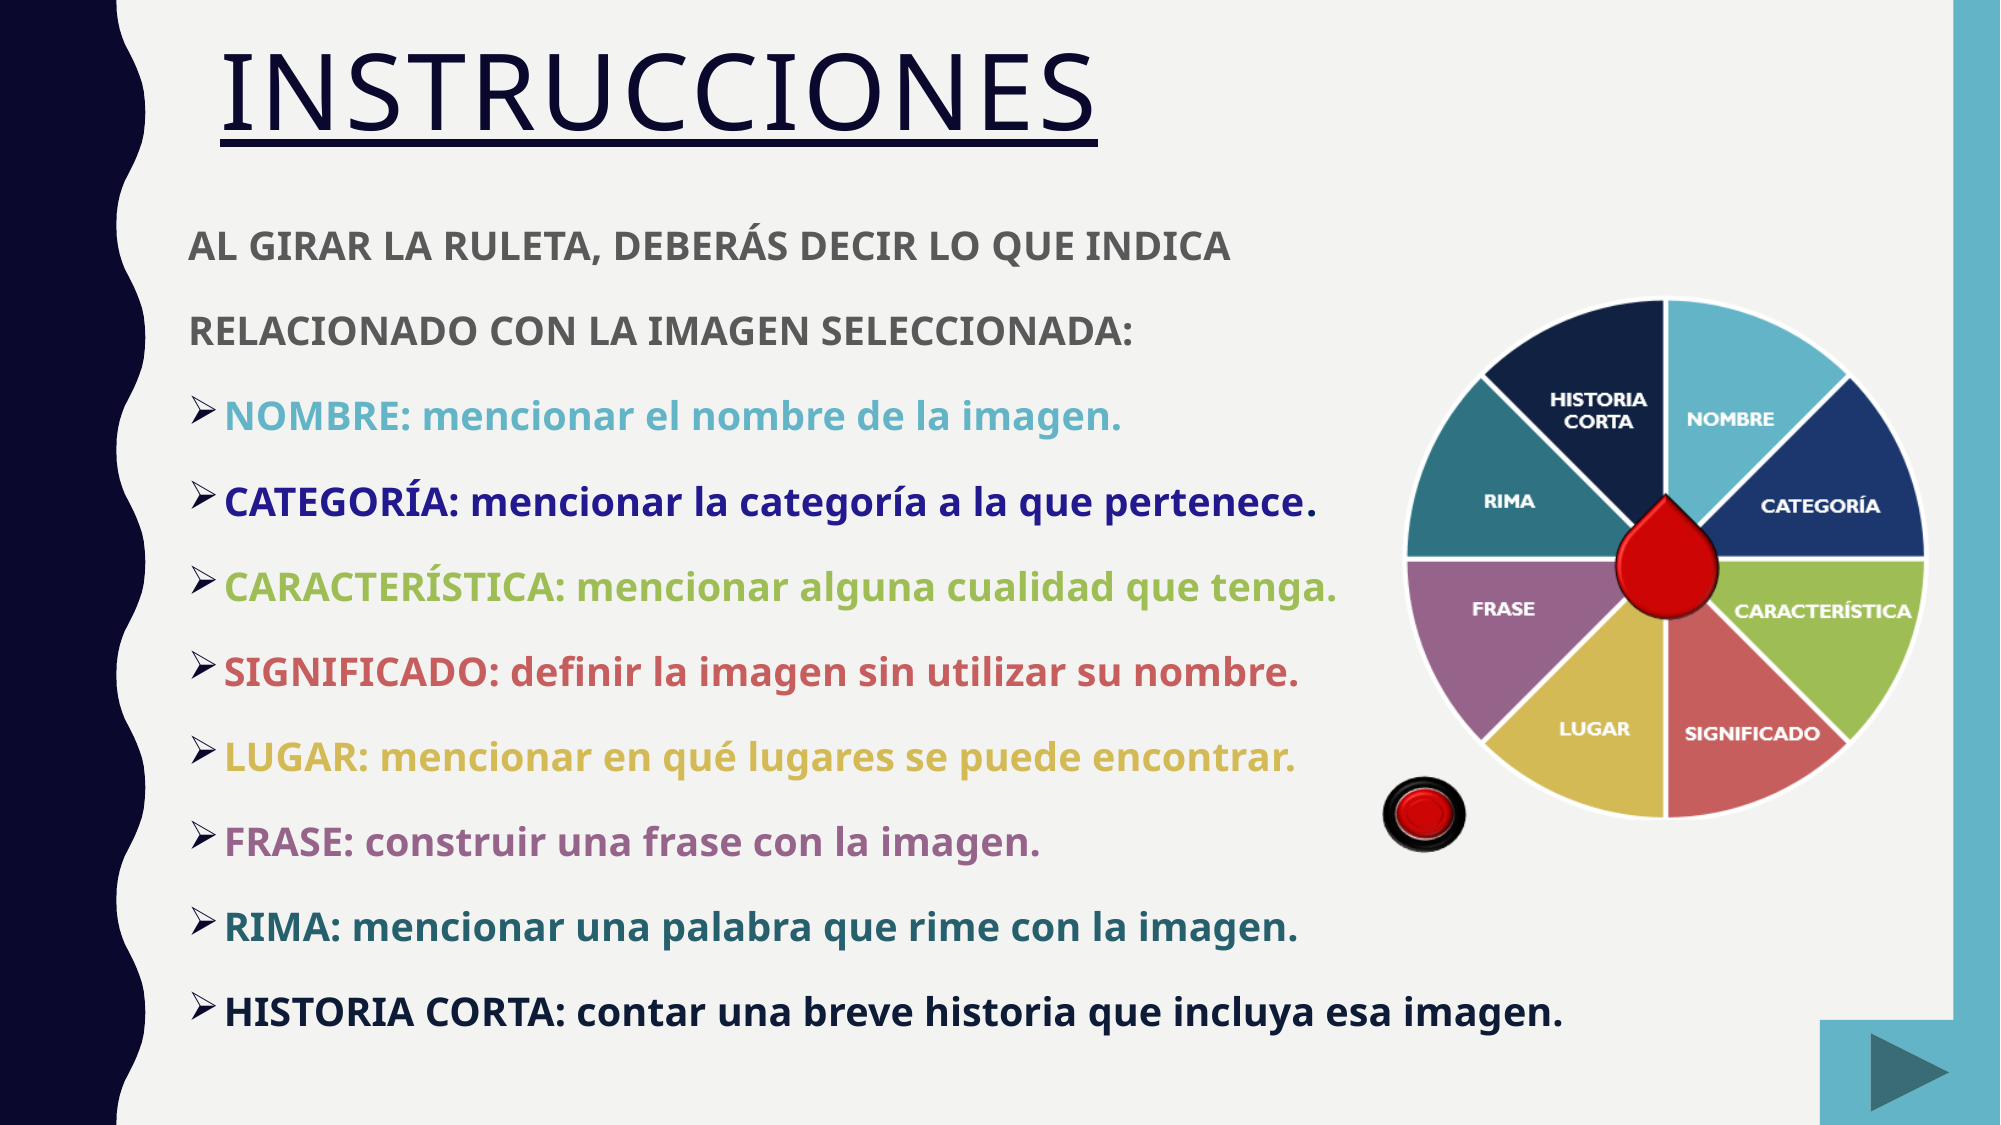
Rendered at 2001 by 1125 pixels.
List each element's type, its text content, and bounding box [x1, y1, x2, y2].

list AL GIRAR LA RULETA, DEBERÁS DECIR LO QUE INDICA RELACIONADO CON LA IMAGEN SELECCIONADA: NOMBRE: mencionar el nombre de la imagen. CATEGORÍA: mencionar la categoría a la que pertenece. CARACTERÍSTICA: mencionar alguna cualidad que tenga. SIGNIFICADO: definir la imagen sin utilizar su nombre. LUGAR: mencionar en qué lugares se puede encontrar. FRASE: construir una frase con la imagen. RIMA: mencionar una palabra que rime con la imagen. HISTORIA CORTA: contar una breve historia que incluya esa imagen. [173, 189, 1843, 1049]
title INSTRUCCIONES [205, 31, 1875, 181]
text_box [1819, 1019, 2000, 1125]
picture [1373, 288, 1935, 859]
